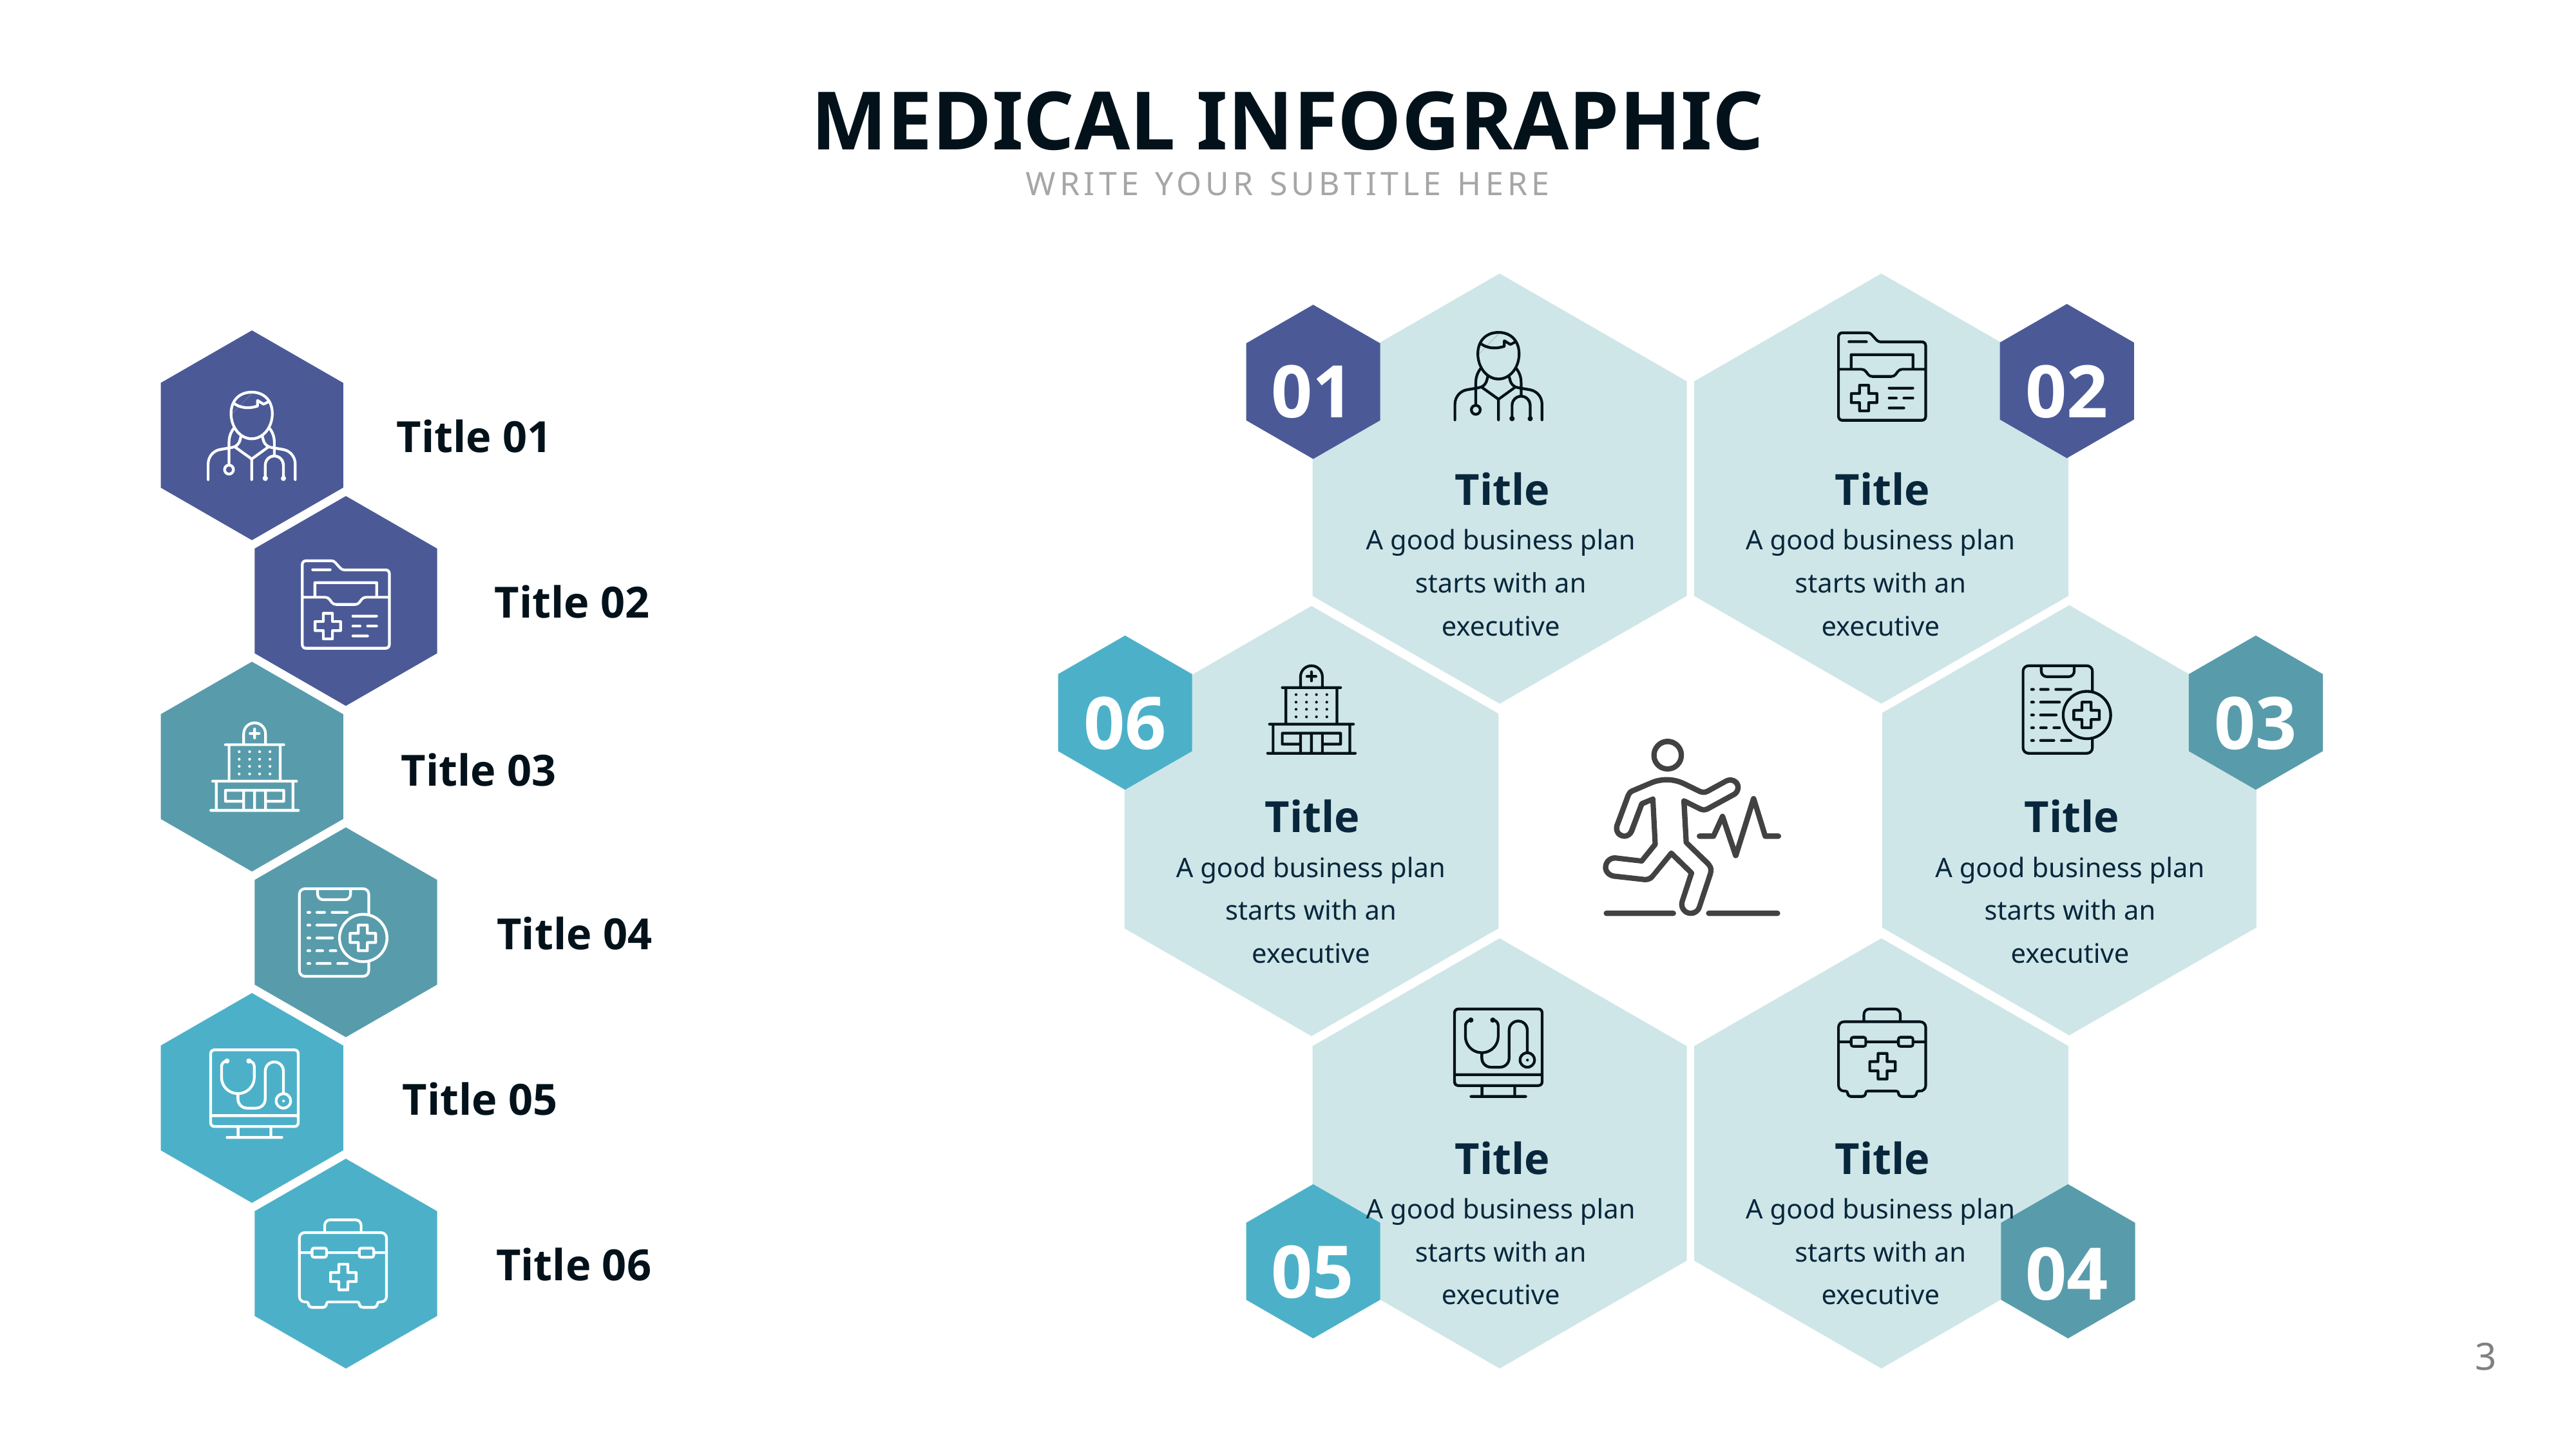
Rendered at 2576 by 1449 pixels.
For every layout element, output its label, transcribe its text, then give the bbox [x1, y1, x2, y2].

text_box [1274, 437, 1353, 460]
text_box [298, 1218, 388, 1309]
text_box A good business plan starts with an executive [1330, 500, 1672, 653]
text_box A good business plan starts with an executive [1140, 828, 1482, 980]
text_box [2217, 768, 2295, 791]
text_box [2021, 664, 2112, 755]
text_box [1057, 634, 1193, 761]
text_box [1798, 1321, 1965, 1370]
text_box [2037, 1320, 2103, 1340]
text_box 02 [2016, 340, 2118, 437]
text_box WRITE YOUR SUBTITLE HERE [1016, 158, 1560, 207]
text_box [209, 1048, 300, 1139]
text_box [301, 559, 391, 650]
text_box [1086, 768, 1164, 791]
text_box 06 [1074, 672, 1176, 768]
text_box Title [1445, 1126, 1560, 1170]
text_box Title [1825, 457, 1940, 500]
text_box Title 02 [485, 570, 660, 632]
text_box [1791, 653, 1971, 705]
text_box [1693, 272, 2070, 607]
text_box [209, 721, 300, 812]
text_box Title [1445, 457, 1560, 500]
text_box 05 [1261, 1220, 1330, 1317]
text_box [298, 887, 388, 978]
text_box [1245, 1183, 1330, 1309]
text_box [1453, 331, 1543, 422]
text_box A good business plan starts with an executive [1898, 828, 2241, 980]
text_box [1417, 1321, 1583, 1370]
text_box A good business plan starts with an executive [1330, 1170, 1672, 1321]
text_box [2188, 634, 2324, 761]
text_box Title 06 [486, 1233, 662, 1294]
text_box [160, 329, 344, 542]
text_box [160, 661, 344, 873]
text_box [1245, 304, 1381, 431]
text_box [1453, 1007, 1544, 1098]
text_box [1312, 937, 1688, 1270]
text_box [254, 826, 438, 1038]
text_box [1123, 605, 1500, 939]
text_box A good business plan starts with an executive [1709, 500, 2052, 653]
text_box [1274, 1317, 1344, 1340]
text_box Title 05 [392, 1067, 568, 1129]
text_box [1410, 653, 1589, 705]
text_box [254, 1158, 438, 1370]
text_box 01 [1261, 340, 1364, 437]
text_box [1651, 739, 1684, 772]
text_box A good business plan starts with an executive [1709, 1170, 2052, 1321]
text_box [1706, 910, 1780, 916]
text_box [1837, 331, 1927, 422]
text_box [1603, 777, 1741, 916]
text_box Title [1255, 784, 1370, 828]
text_box [207, 390, 297, 481]
text_box [254, 495, 438, 707]
text_box [1266, 664, 1357, 755]
text_box [1881, 604, 2257, 938]
text_box 03 [2204, 672, 2307, 768]
text_box 04 [2052, 1222, 2118, 1320]
text_box [1972, 980, 2167, 1036]
text_box [1837, 1007, 1927, 1098]
text_box [1697, 796, 1782, 858]
text_box Title 04 [487, 902, 662, 963]
text_box Title 03 [392, 738, 567, 800]
text_box Title [1825, 1126, 1940, 1170]
text_box [1312, 272, 1688, 607]
text_box [2029, 437, 2104, 459]
text_box [1693, 937, 2070, 1270]
text_box Title [2014, 784, 2130, 828]
text_box [2052, 1183, 2136, 1311]
text_box [1999, 303, 2135, 430]
text_box Title 01 [386, 404, 562, 466]
text_box [1213, 980, 1410, 1037]
text_box [160, 992, 344, 1204]
text_box MEDICAL INFOGRAPHIC [802, 64, 1774, 171]
